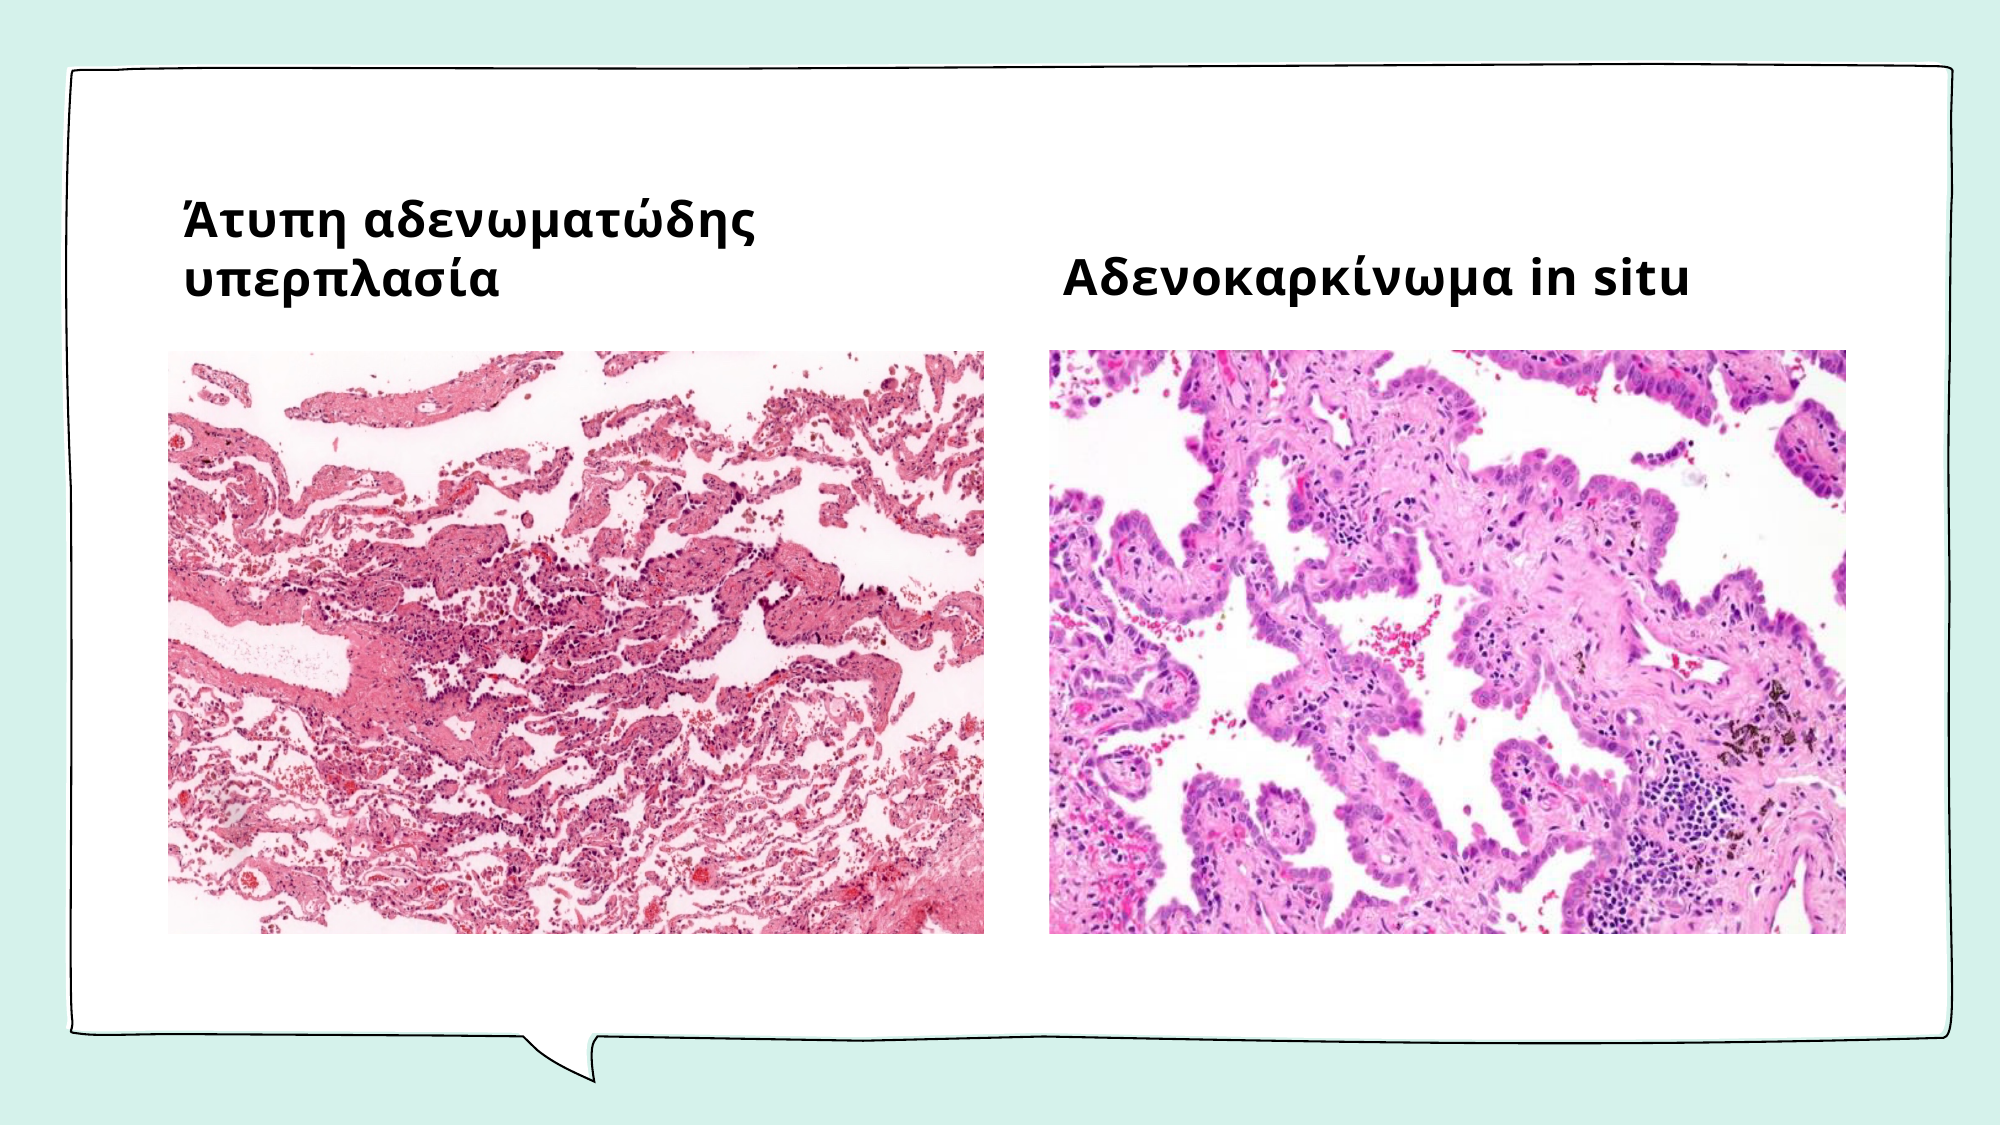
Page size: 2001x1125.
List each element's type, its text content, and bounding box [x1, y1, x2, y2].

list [1049, 350, 1846, 934]
list Άτυπη αδενωματώδης υπερπλασία [168, 179, 984, 314]
list Αδενοκαρκίνωμα in situ [1048, 179, 1884, 314]
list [168, 350, 984, 934]
